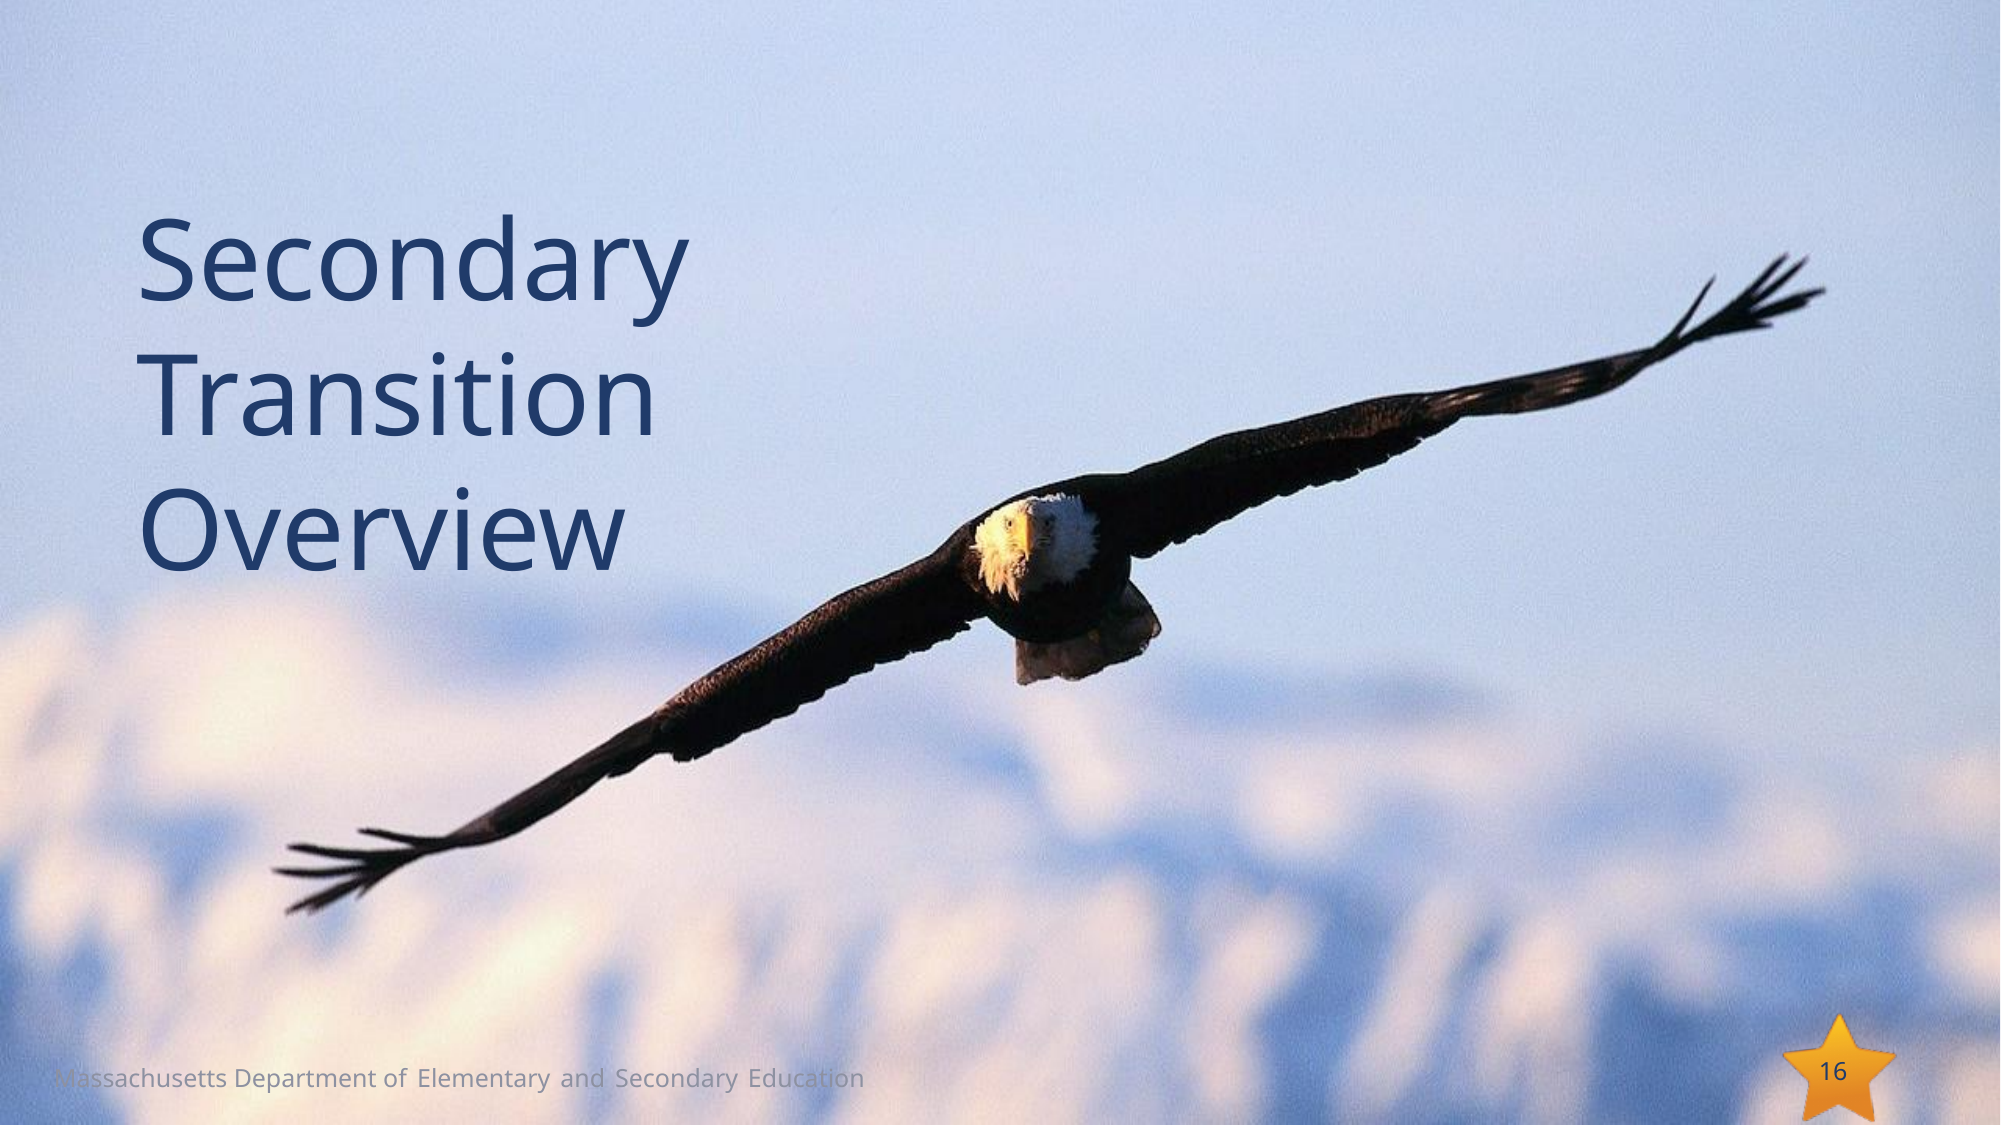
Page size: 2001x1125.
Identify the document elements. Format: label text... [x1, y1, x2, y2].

text_box Secondary Transition Overview [122, 180, 1050, 646]
slide_number 16 [1412, 1042, 1863, 1103]
picture [0, 0, 2001, 1125]
